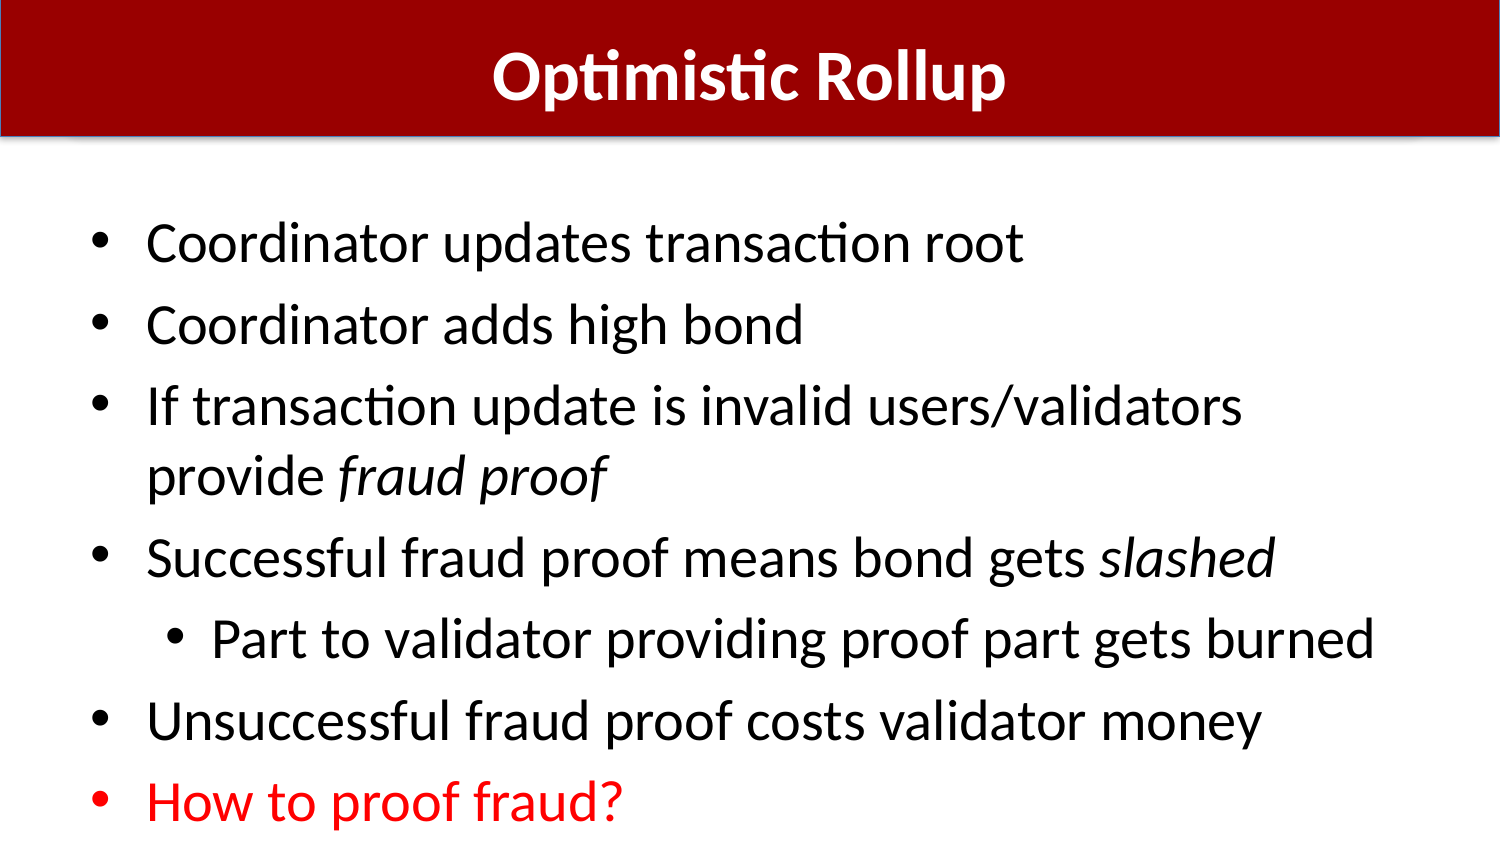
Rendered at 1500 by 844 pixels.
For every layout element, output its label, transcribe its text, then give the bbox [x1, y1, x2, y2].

title Optimistic Rollup [75, 20, 1425, 123]
list Coordinator updates transaction root Coordinator adds high bond If transaction update is invalid users/validators provide fraud proof Successful fraud proof means bond gets slashed Part to validator providing proof part gets burned Unsuccessful fraud proof costs validator money How to proof fraud? [74, 196, 1426, 844]
